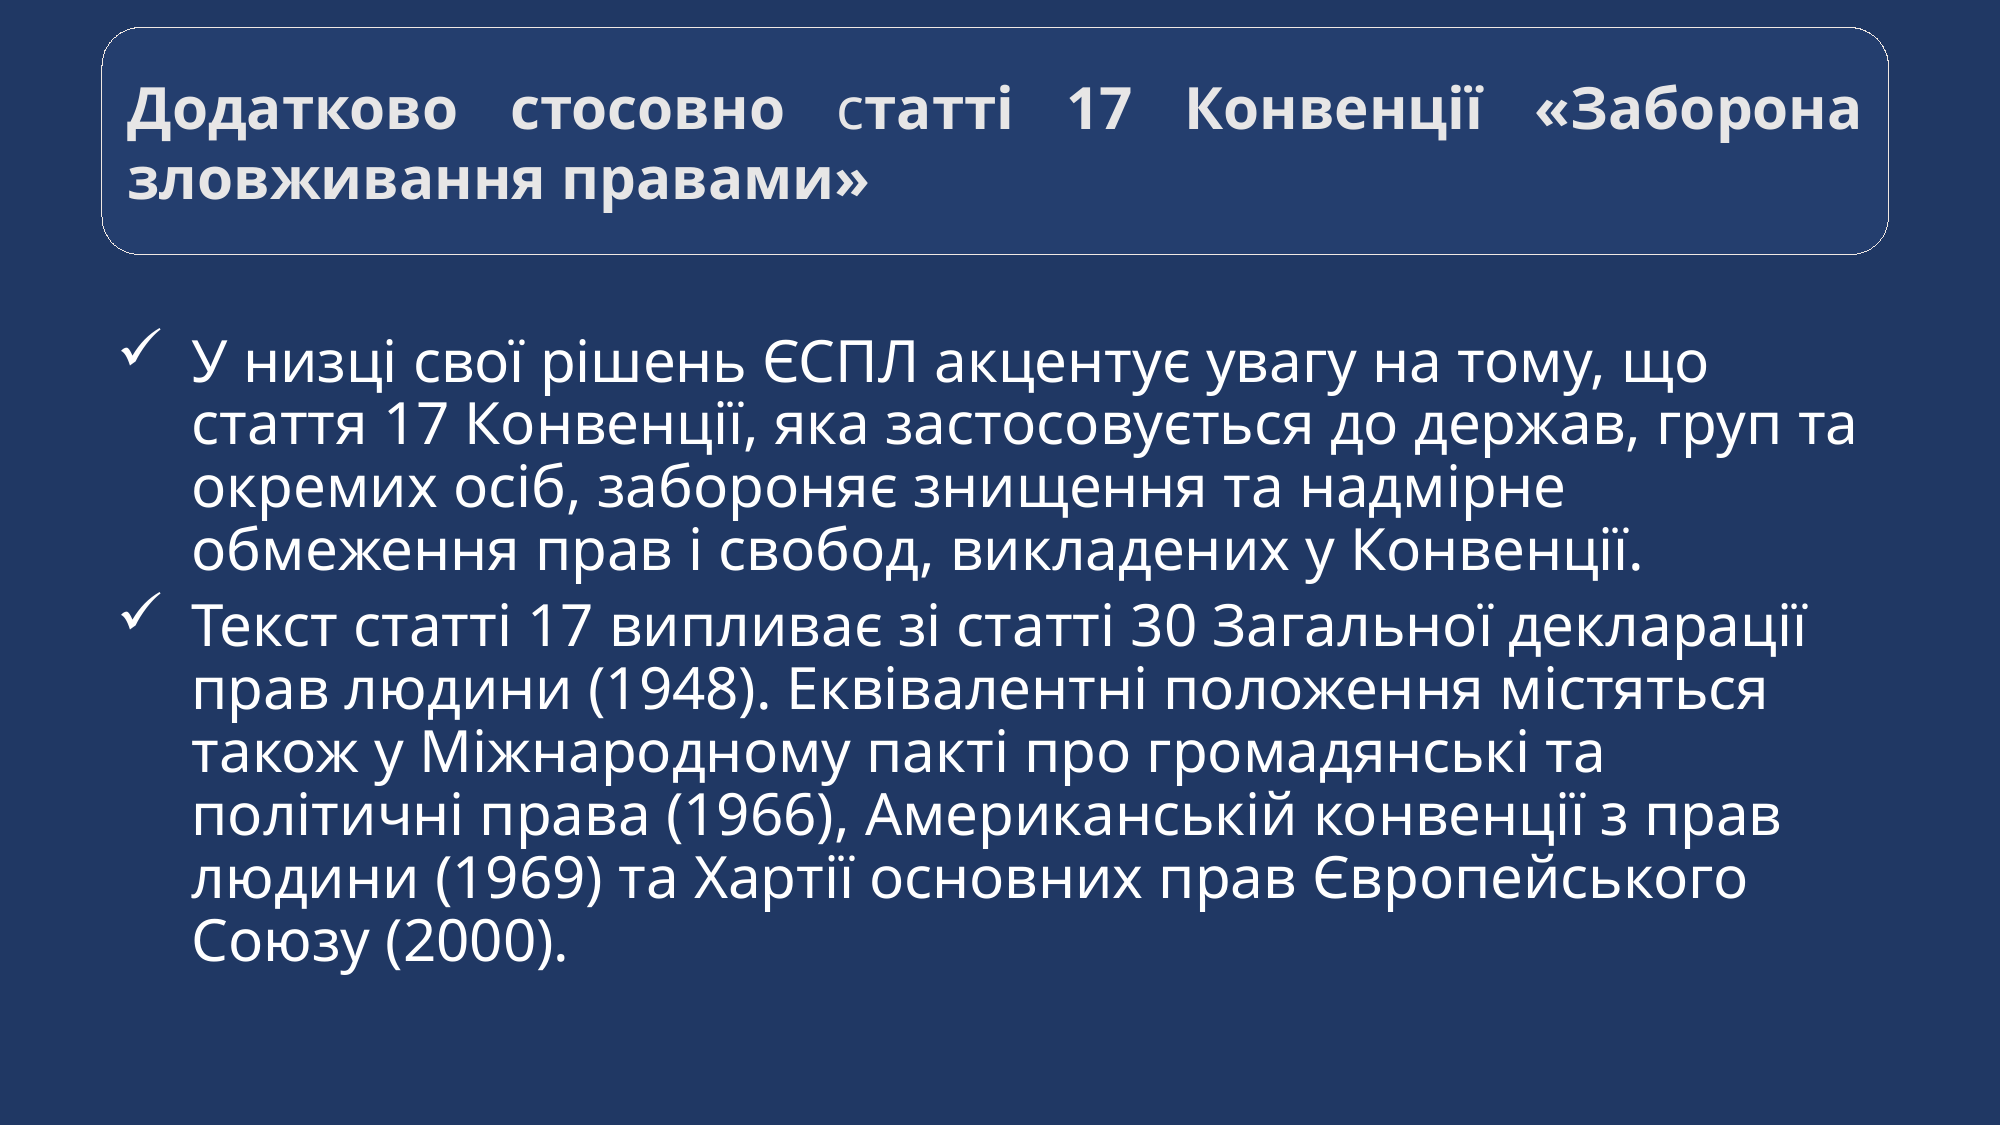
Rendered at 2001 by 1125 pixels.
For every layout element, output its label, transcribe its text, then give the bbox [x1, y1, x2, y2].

text_box Додатково стосовно статті 17 Конвенції «Заборона зловживання правами» [101, 27, 1889, 255]
text_box У низці свої рішень ЄСПЛ акцентує увагу на тому, що стаття 17 Конвенції, яка застосовується до держав, груп та окремих осіб, забороняє знищення та надмірне обмеження прав і свобод, викладених у Конвенції. Текст статті 17 випливає зі статті 30 Загальної декларації прав людини (1948). Еквівалентні положення містяться також у Міжнародному пакті про громадянські та політичні права (1966), Американській конвенції з прав людини (1969) та Хартії основних прав Європейського Союзу (2000). [101, 324, 1889, 982]
